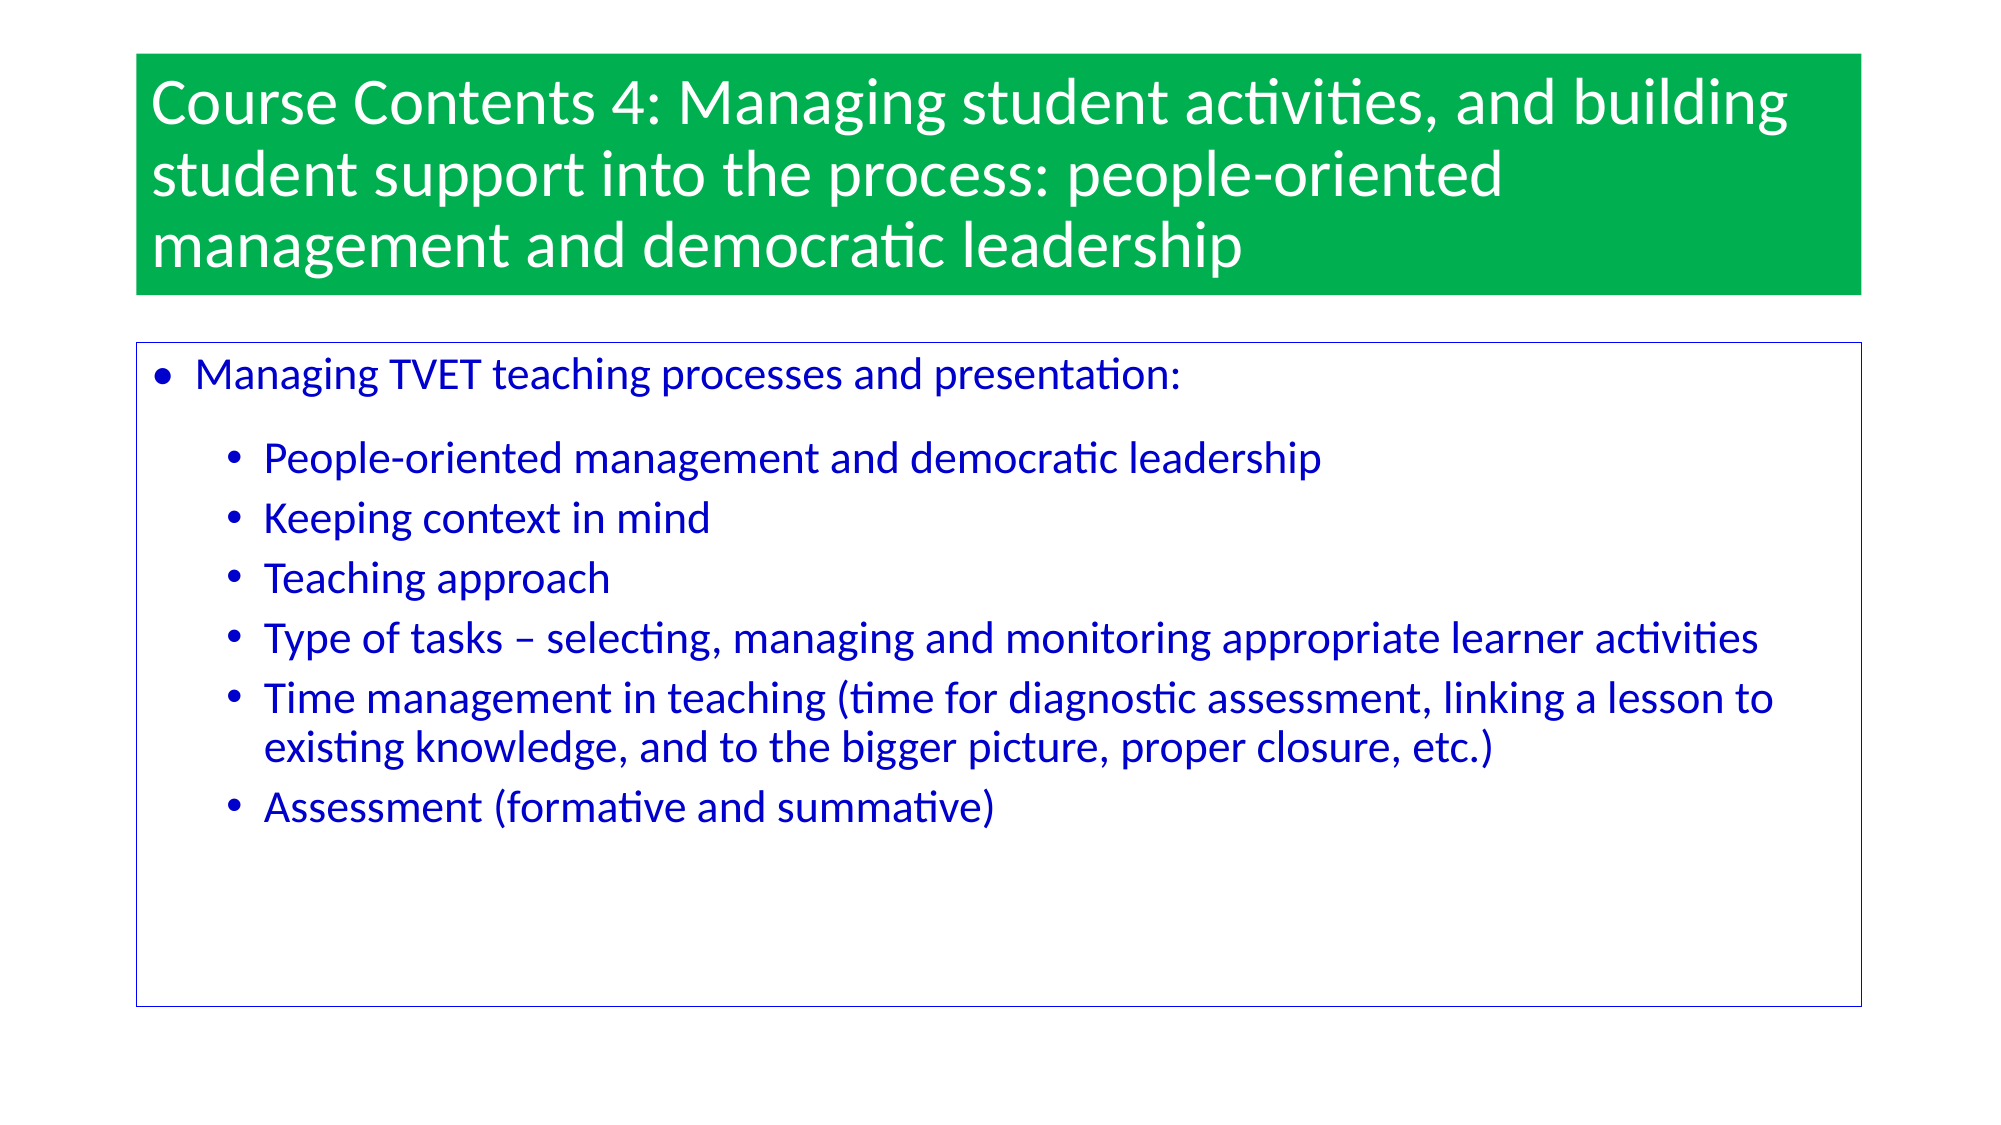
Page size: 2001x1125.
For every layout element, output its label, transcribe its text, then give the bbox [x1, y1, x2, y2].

list • Managing TVET teaching processes and presentation: People-oriented management and democratic leadership Keeping context in mind Teaching approach Type of tasks – selecting, managing and monitoring appropriate learner activities Time management in teaching (time for diagnostic assessment, linking a lesson to existing knowledge, and to the bigger picture, proper closure, etc.) Assessment (formative and summative) [136, 342, 1862, 1007]
title Course Contents 4: Managing student activities, and building student support into the process: people-oriented management and democratic leadership [136, 53, 1862, 296]
